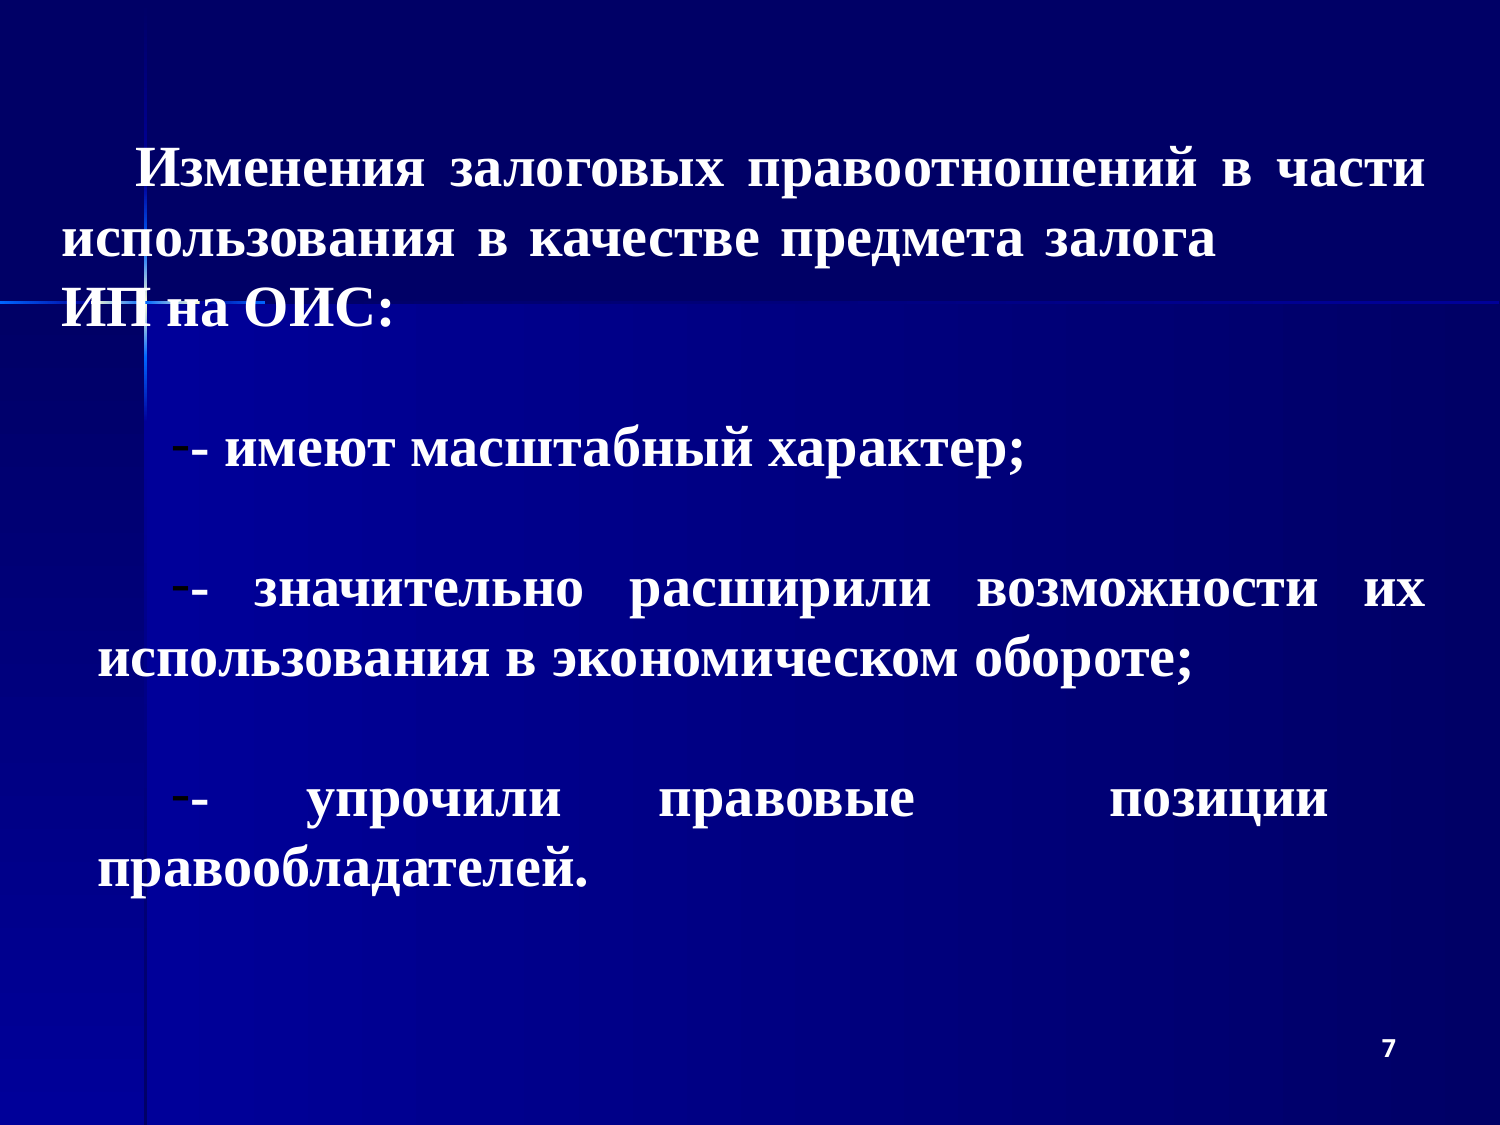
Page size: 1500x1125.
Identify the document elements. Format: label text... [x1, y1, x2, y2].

text_box Изменения залоговых правоотношений в части использования в качестве предмета залога ИП на ОИС: - имеют масштабный характер; - значительно расширили возможности их использования в экономическом обороте; - упрочили правовые позиции правообладателей. [46, 0, 1442, 905]
slide_number 7 [1099, 1024, 1412, 1099]
